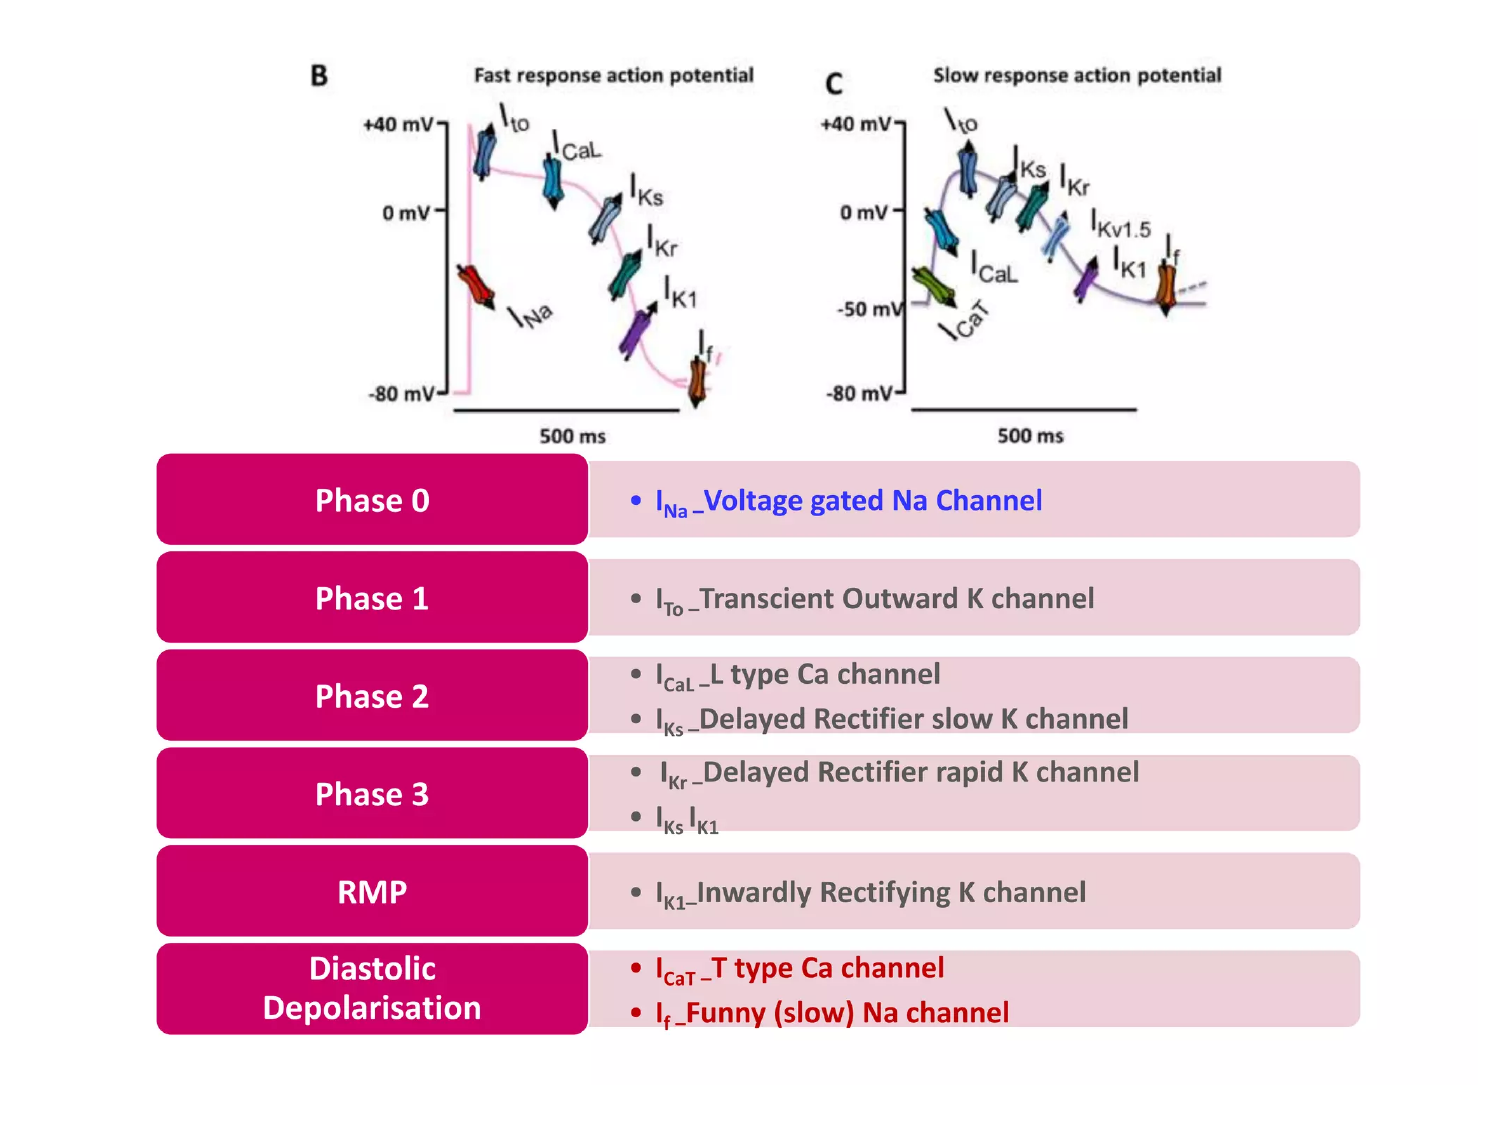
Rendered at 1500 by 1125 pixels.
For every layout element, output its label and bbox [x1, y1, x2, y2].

list [41, 6, 1479, 1086]
